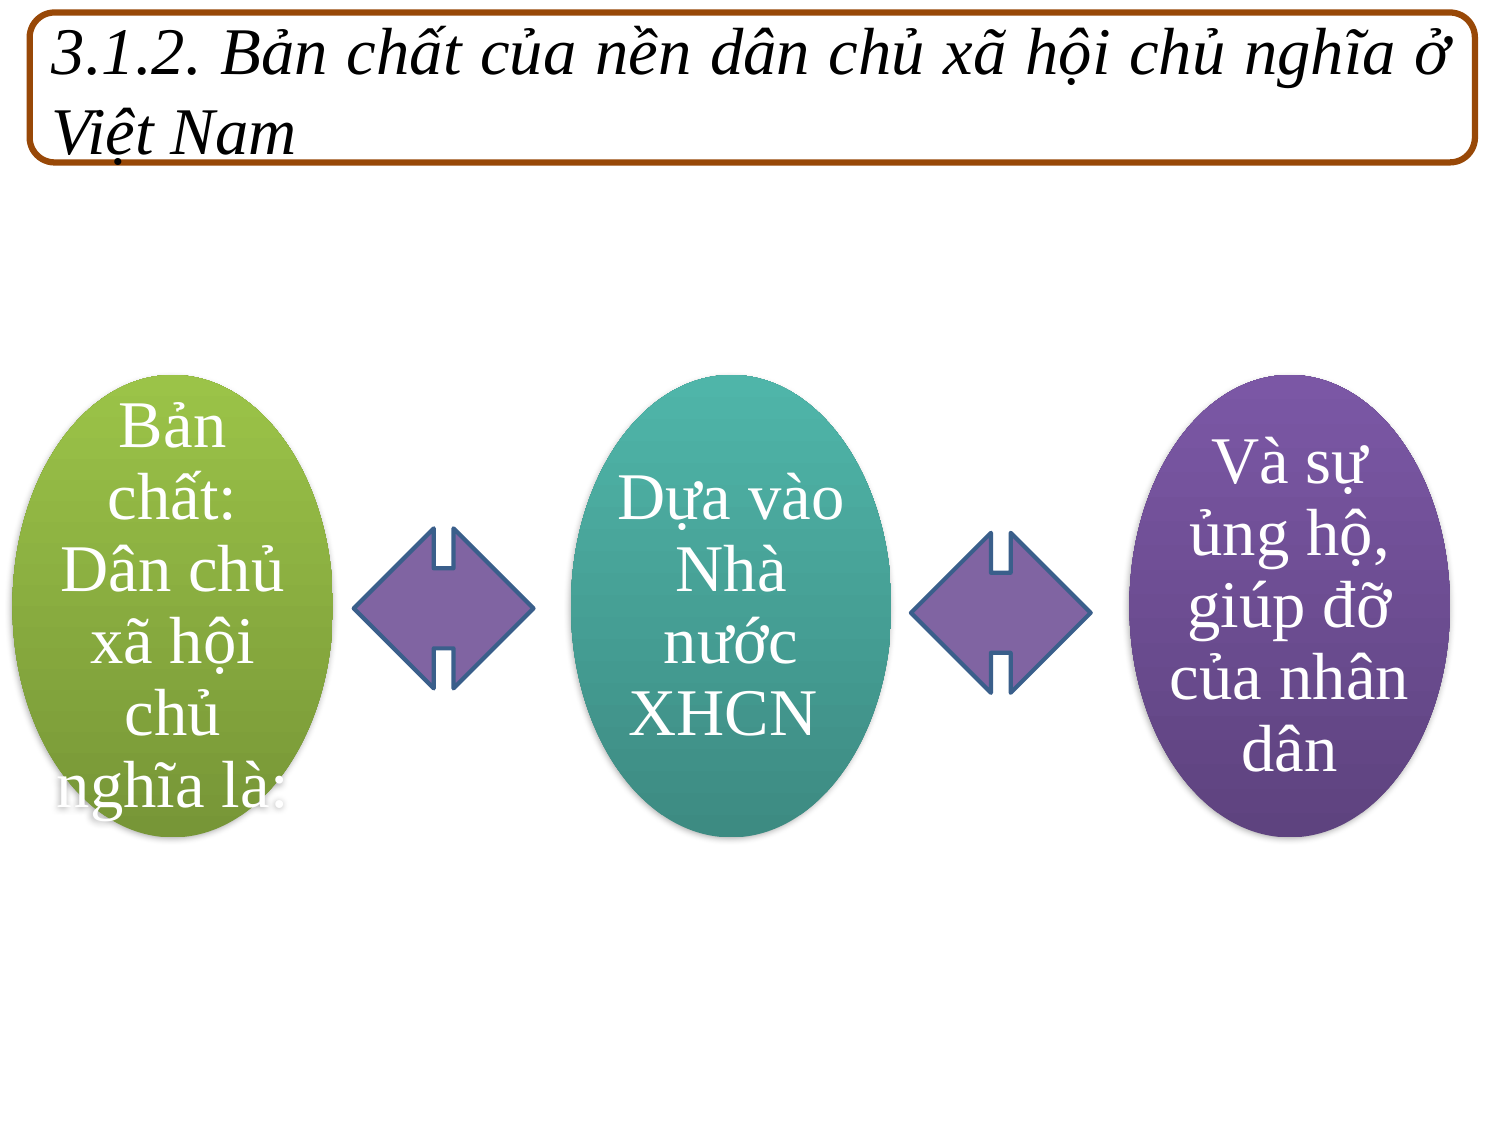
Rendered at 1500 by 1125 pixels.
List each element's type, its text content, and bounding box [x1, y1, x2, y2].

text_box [12, 374, 1451, 838]
text_box 3.1.2. Bản chất của nền dân chủ xã hội chủ nghĩa ở Việt Nam [27, 10, 1478, 165]
